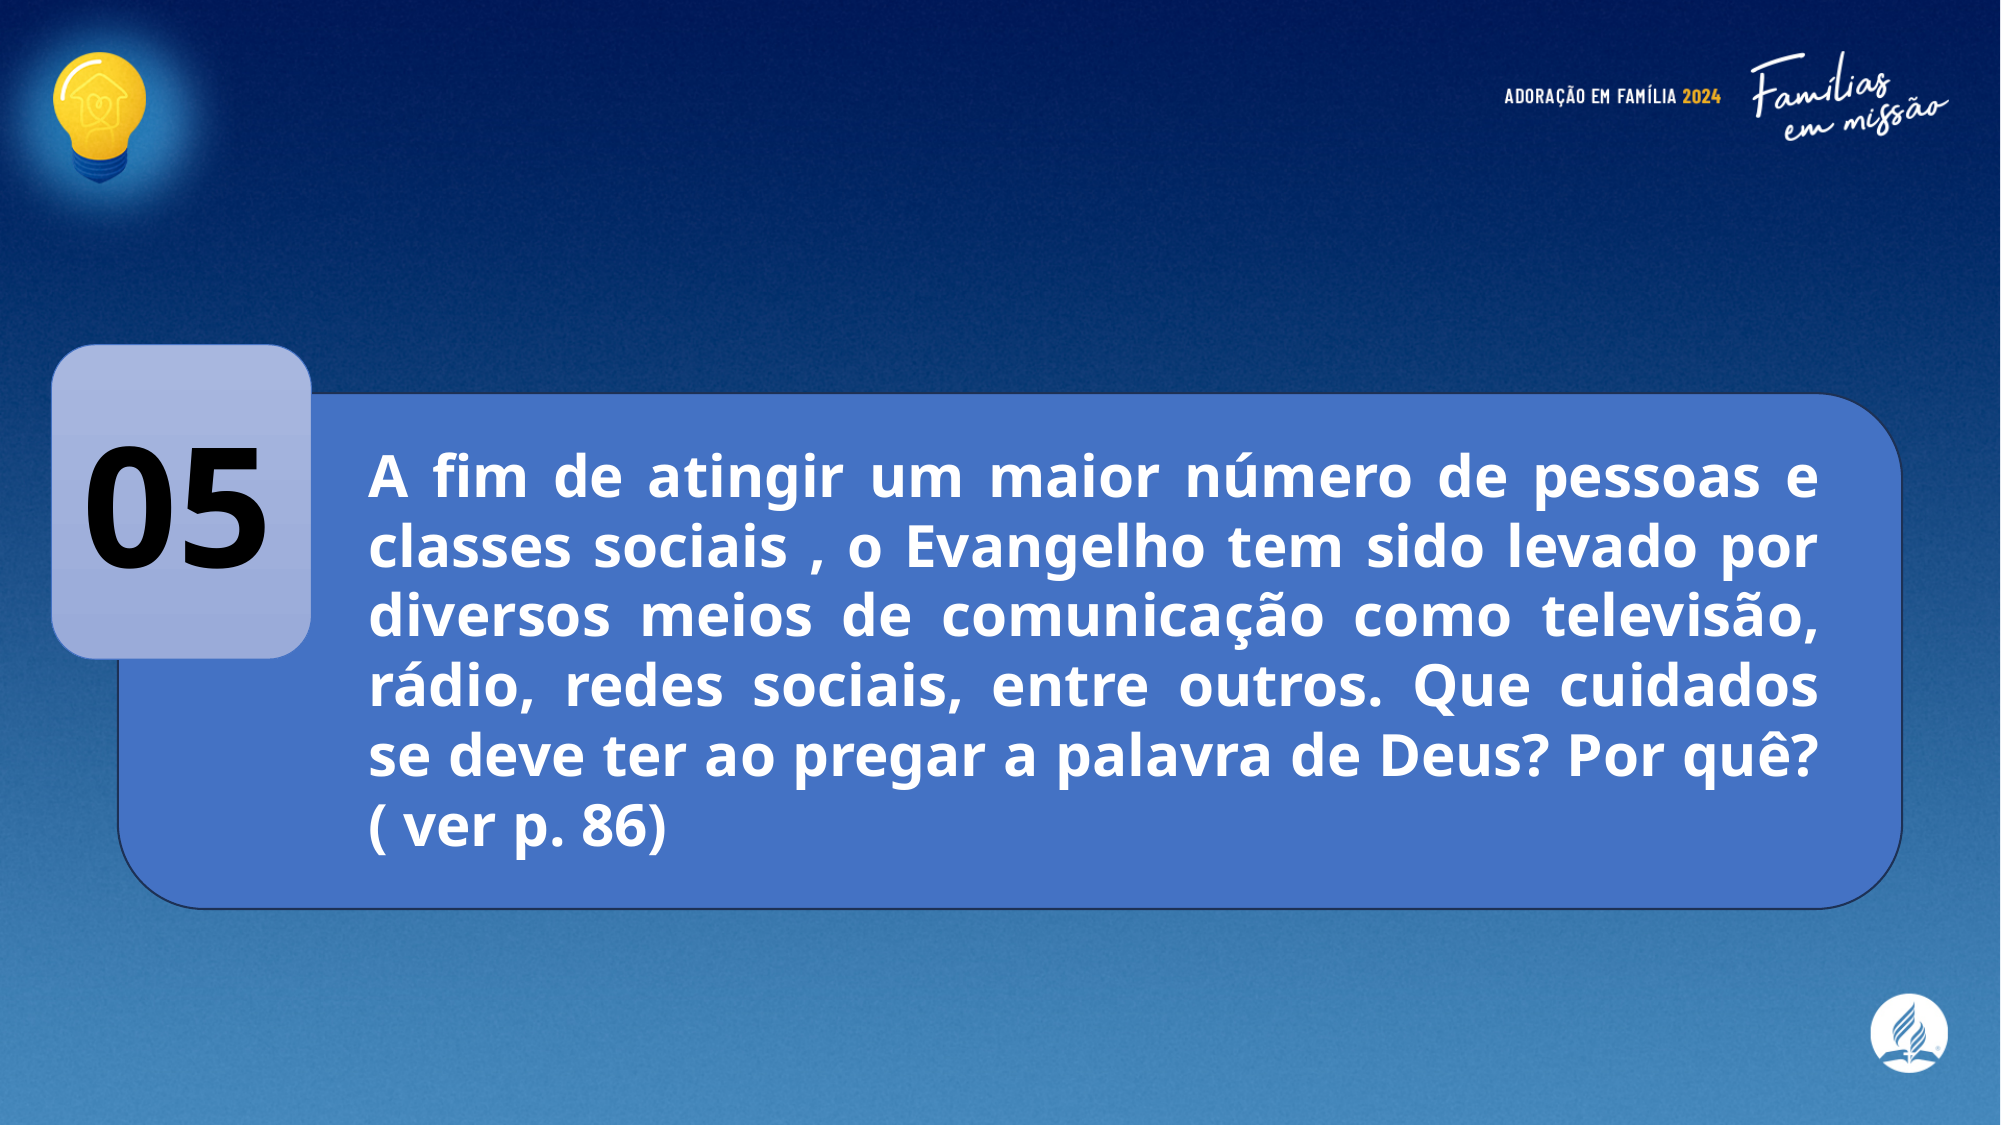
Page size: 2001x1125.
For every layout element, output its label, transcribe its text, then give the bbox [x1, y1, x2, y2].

text_box 05 [66, 392, 296, 609]
text_box A fim de atingir um maior número de pessoas e classes sociais , o Evangelho tem sido levado por diversos meios de comunicação como televisão, rádio, redes sociais, entre outros. Que cuidados se deve ter ao pregar a palavra de Deus? Por quê? ( ver p. 86) [353, 431, 1835, 866]
text_box [116, 392, 1904, 911]
picture [0, 0, 2001, 1125]
text_box [50, 344, 312, 660]
